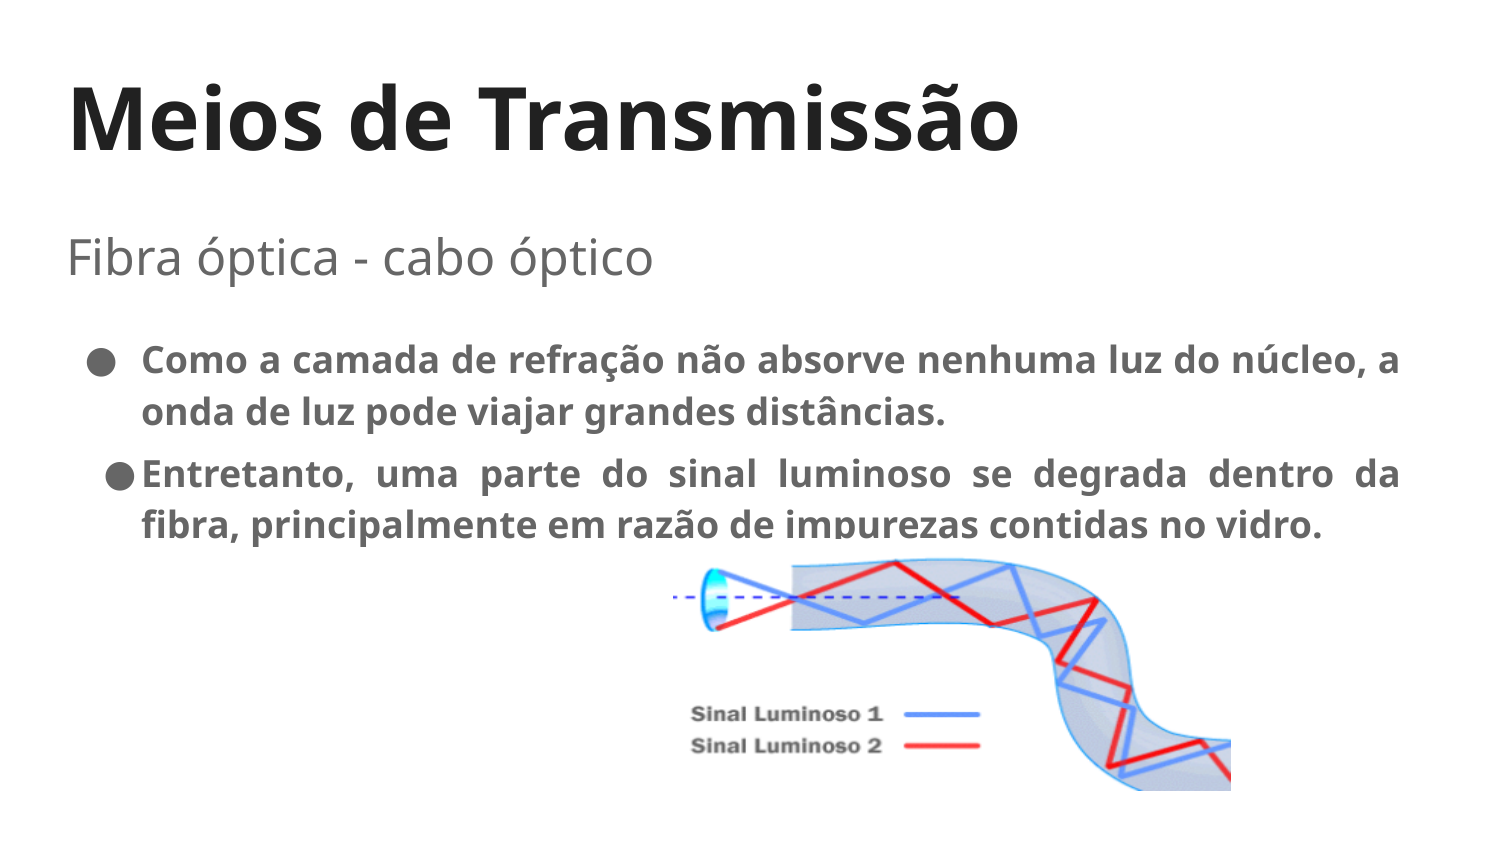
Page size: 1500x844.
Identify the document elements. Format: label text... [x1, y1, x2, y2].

picture [673, 539, 1231, 791]
title Meios de Transmissão [51, 48, 1449, 180]
list Fibra óptica - cabo óptico Como a camada de refração não absorve nenhuma luz do núcleo, a onda de luz pode viajar grandes distâncias. Entretanto, uma parte do sinal luminoso se degrada dentro da fibra, principalmente em razão de impurezas contidas no vidro. [51, 201, 1418, 598]
